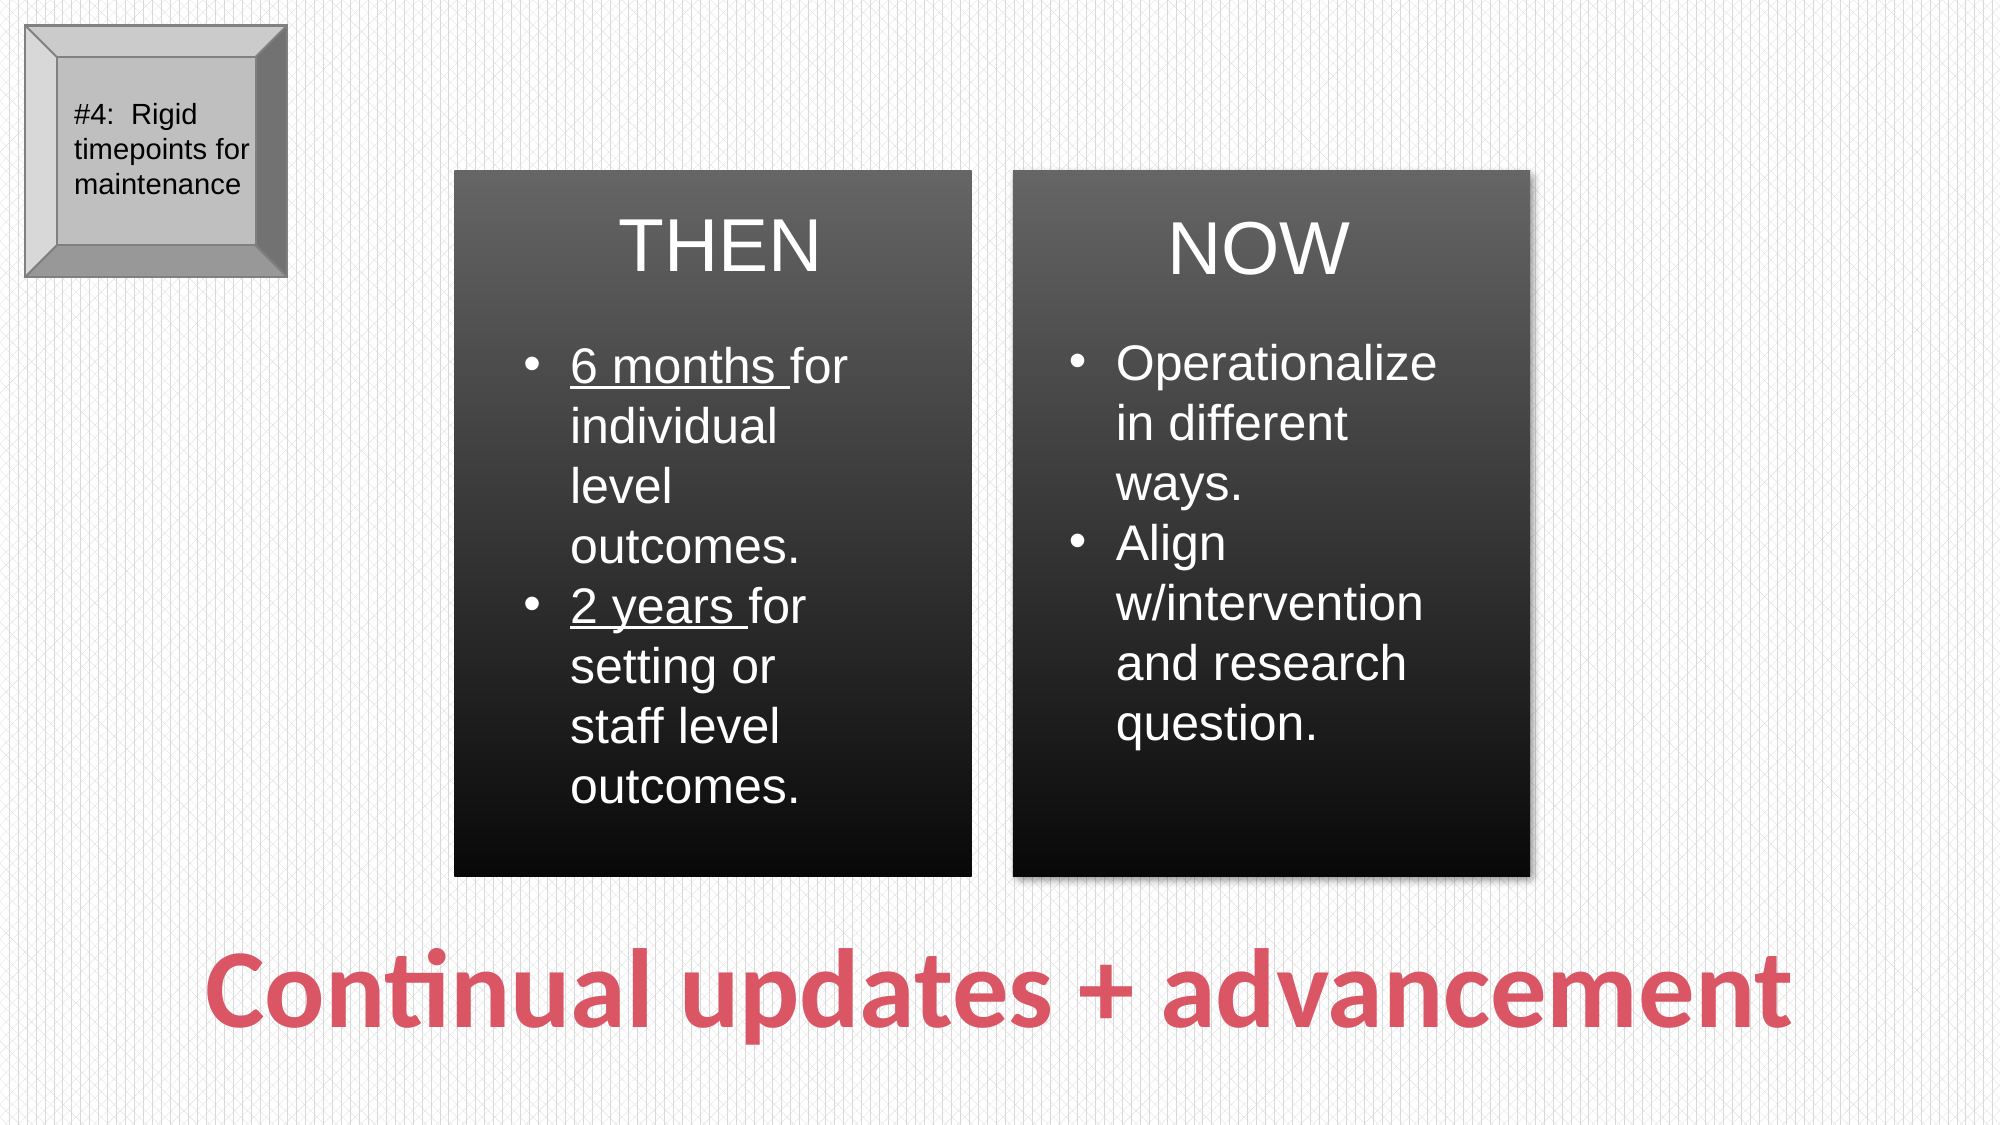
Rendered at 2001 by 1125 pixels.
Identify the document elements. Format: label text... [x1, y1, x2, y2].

text_box [24, 24, 288, 278]
text_box Operationalize in different ways. Align w/intervention and research question. [1054, 322, 1479, 818]
text_box Continual updates + advancement [190, 907, 1810, 1058]
text_box #4: Rigid timepoints for maintenance [59, 87, 277, 208]
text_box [454, 170, 972, 877]
text_box NOW [1046, 192, 1471, 298]
text_box [1012, 170, 1531, 877]
